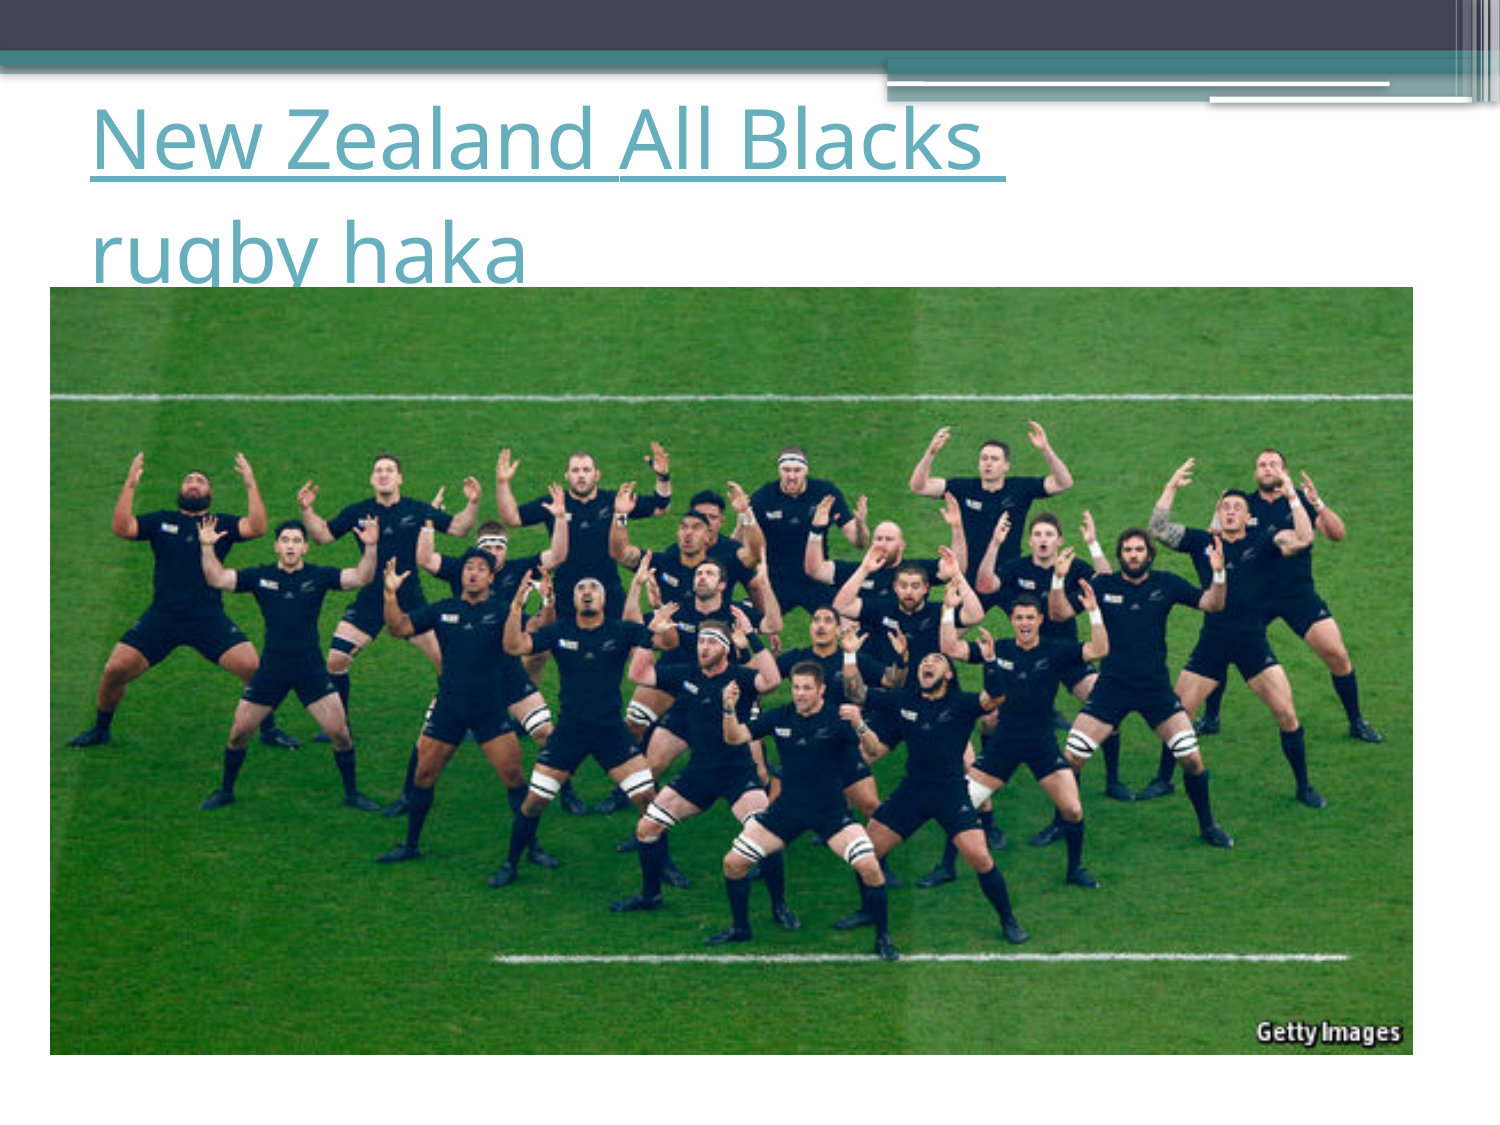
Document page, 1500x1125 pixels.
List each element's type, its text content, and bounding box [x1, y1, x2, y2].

title New Zealand All Blacks rugby haka [75, 112, 1425, 288]
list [49, 287, 1413, 1055]
